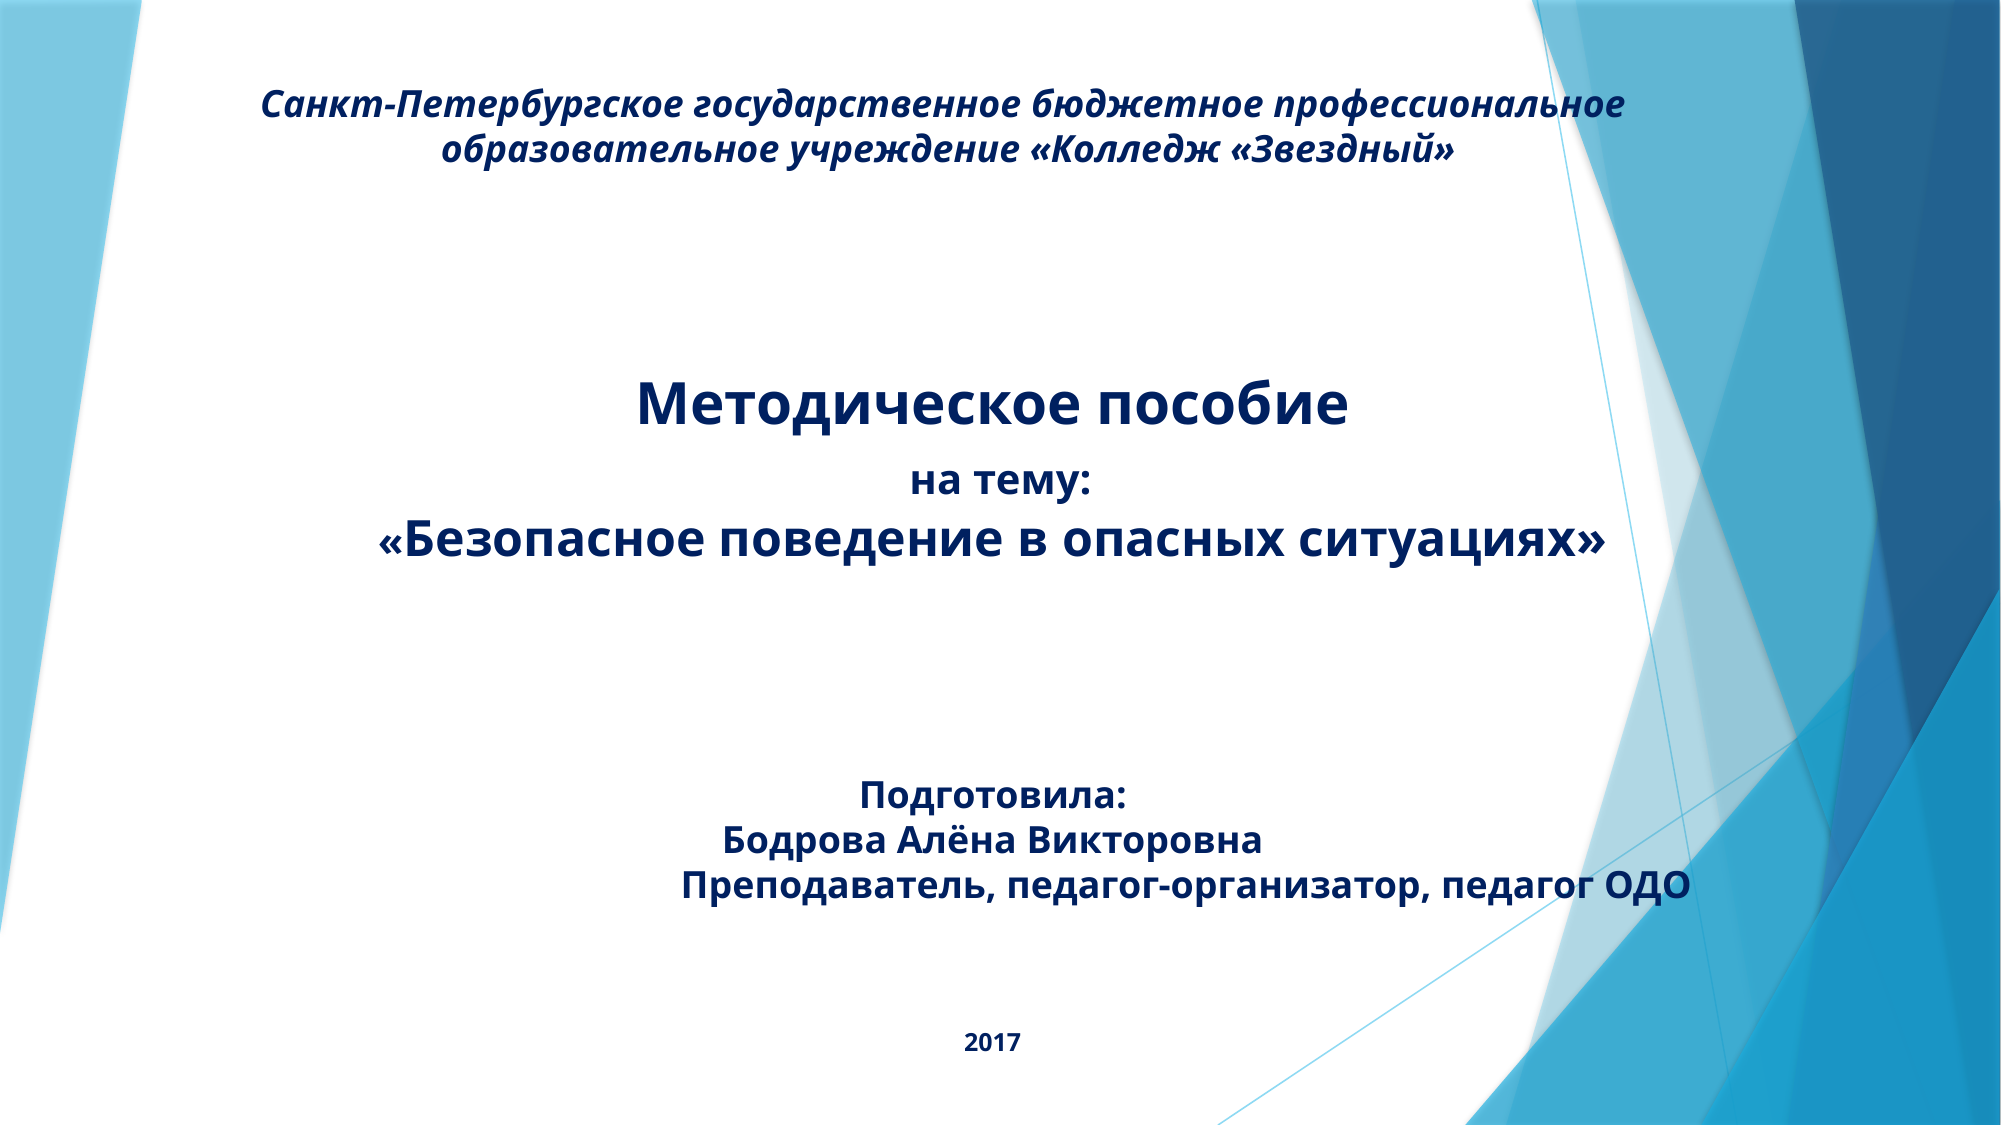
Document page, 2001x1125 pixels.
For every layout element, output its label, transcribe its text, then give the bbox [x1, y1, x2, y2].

title Методическое пособие на тему: «Безопасное поведение в опасных ситуациях» Подготовила: Бодрова Алёна Викторовна Преподаватель, педагог-организатор, педагог ОДО 2017 [256, 73, 1729, 1094]
text_box Санкт-Петербургское государственное бюджетное профессиональное образовательное учреждение «Колледж «Звездный» [239, 72, 1648, 178]
